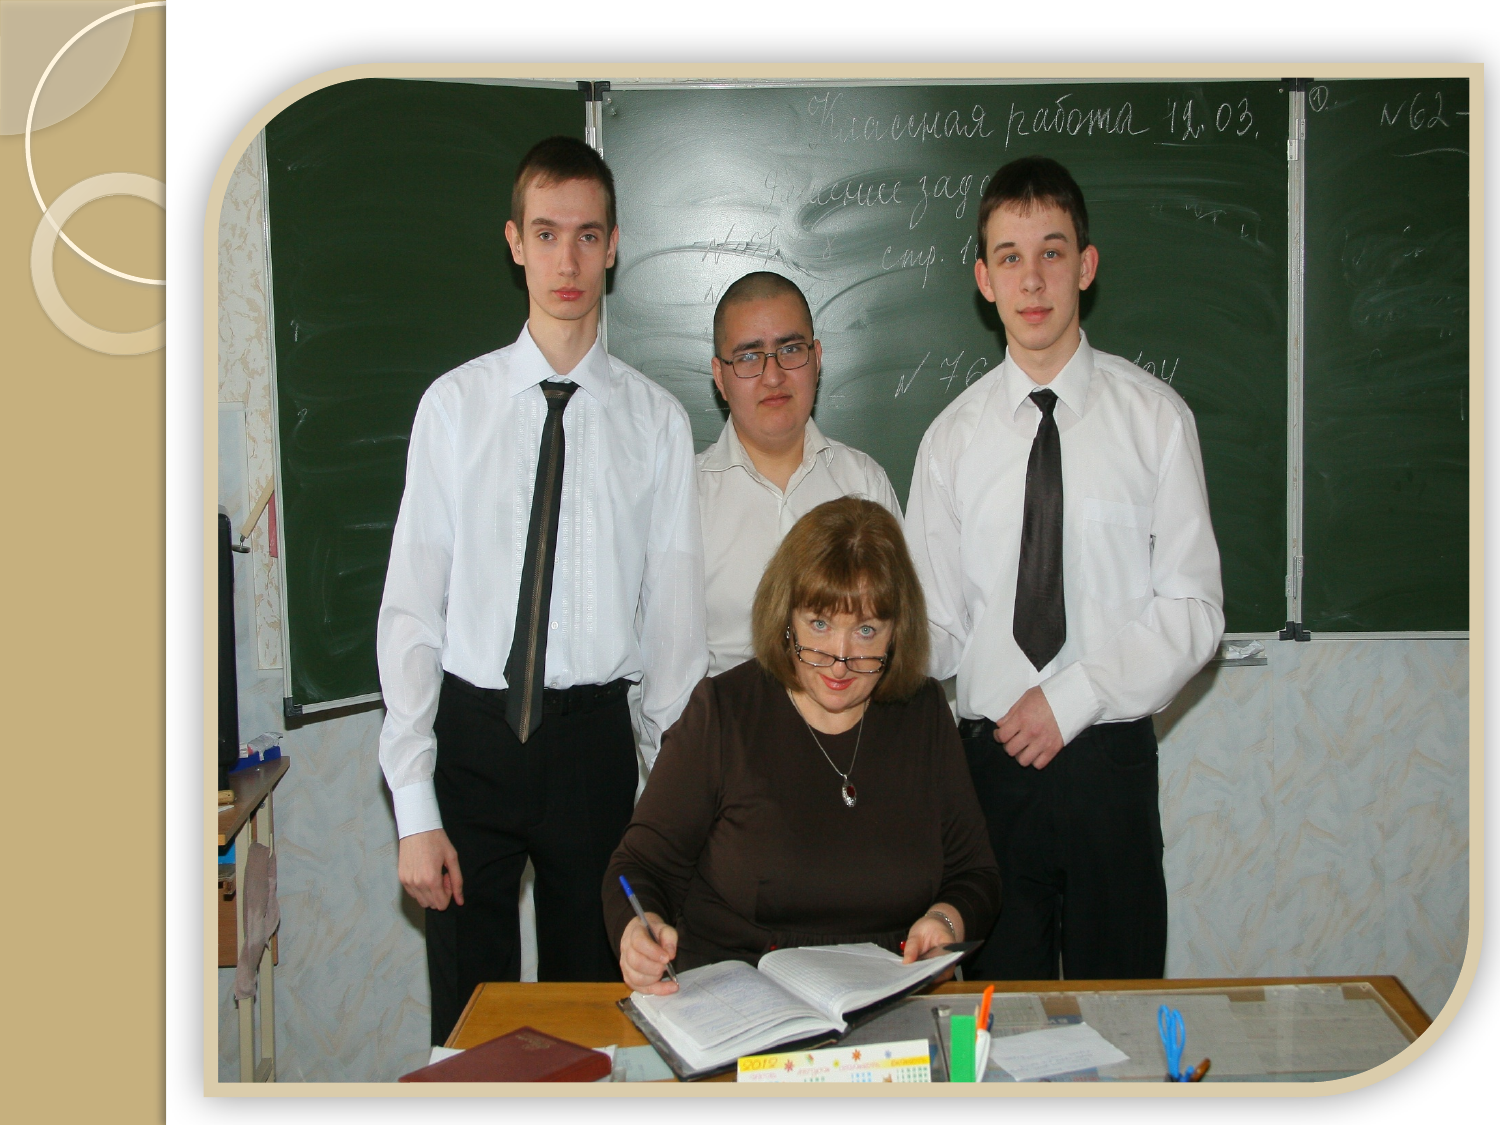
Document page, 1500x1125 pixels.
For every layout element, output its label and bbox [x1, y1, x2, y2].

list [210, 70, 1477, 1091]
